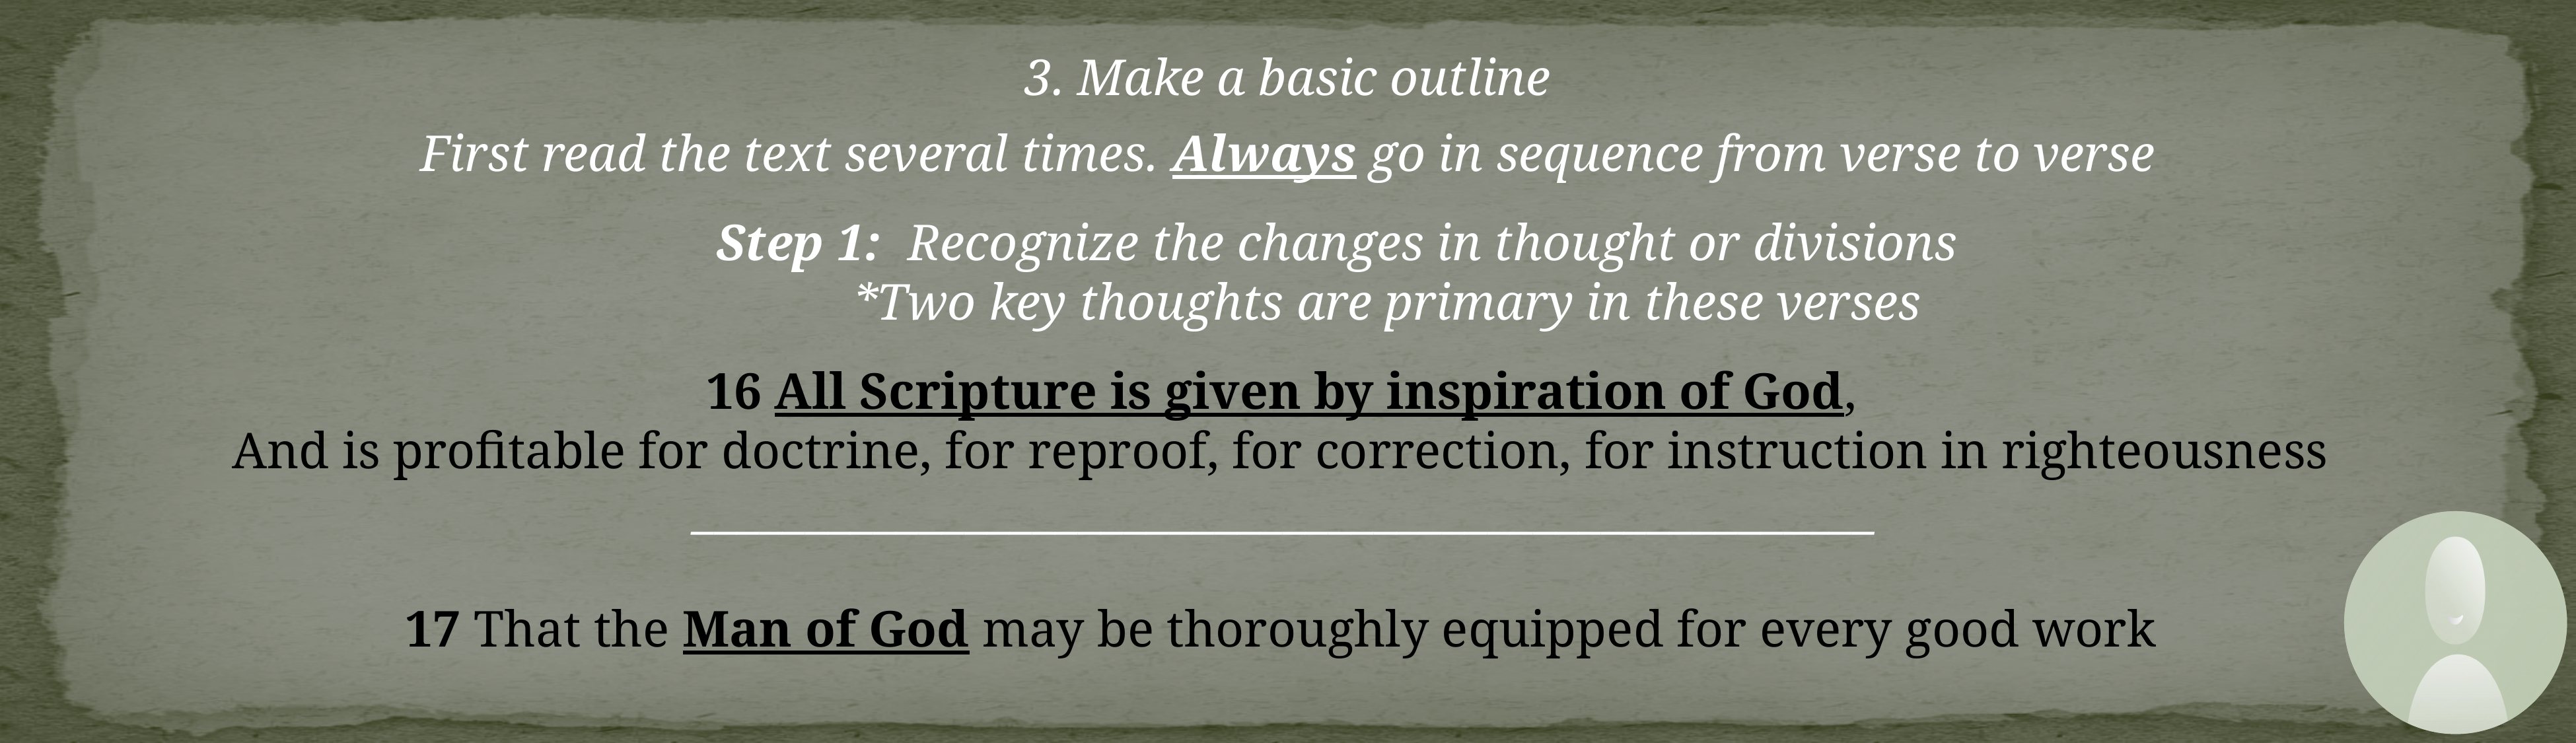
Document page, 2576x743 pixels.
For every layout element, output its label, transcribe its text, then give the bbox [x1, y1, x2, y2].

text_box 16 All Scripture is given by inspiration of God, And is profitable for doctrine, for reproof, for correction, for instruction in righteousness ____________________________________________________ 17 That the Man of God may be thoroughly equipped for every good work [0, 355, 2576, 722]
text_box 3. Make a basic outline First read the text several times. Always go in sequence from verse to verse Step 1: Recognize the changes in thought or divisions *Two key thoughts are primary in these verses [0, 41, 2576, 336]
picture [2343, 511, 2567, 734]
